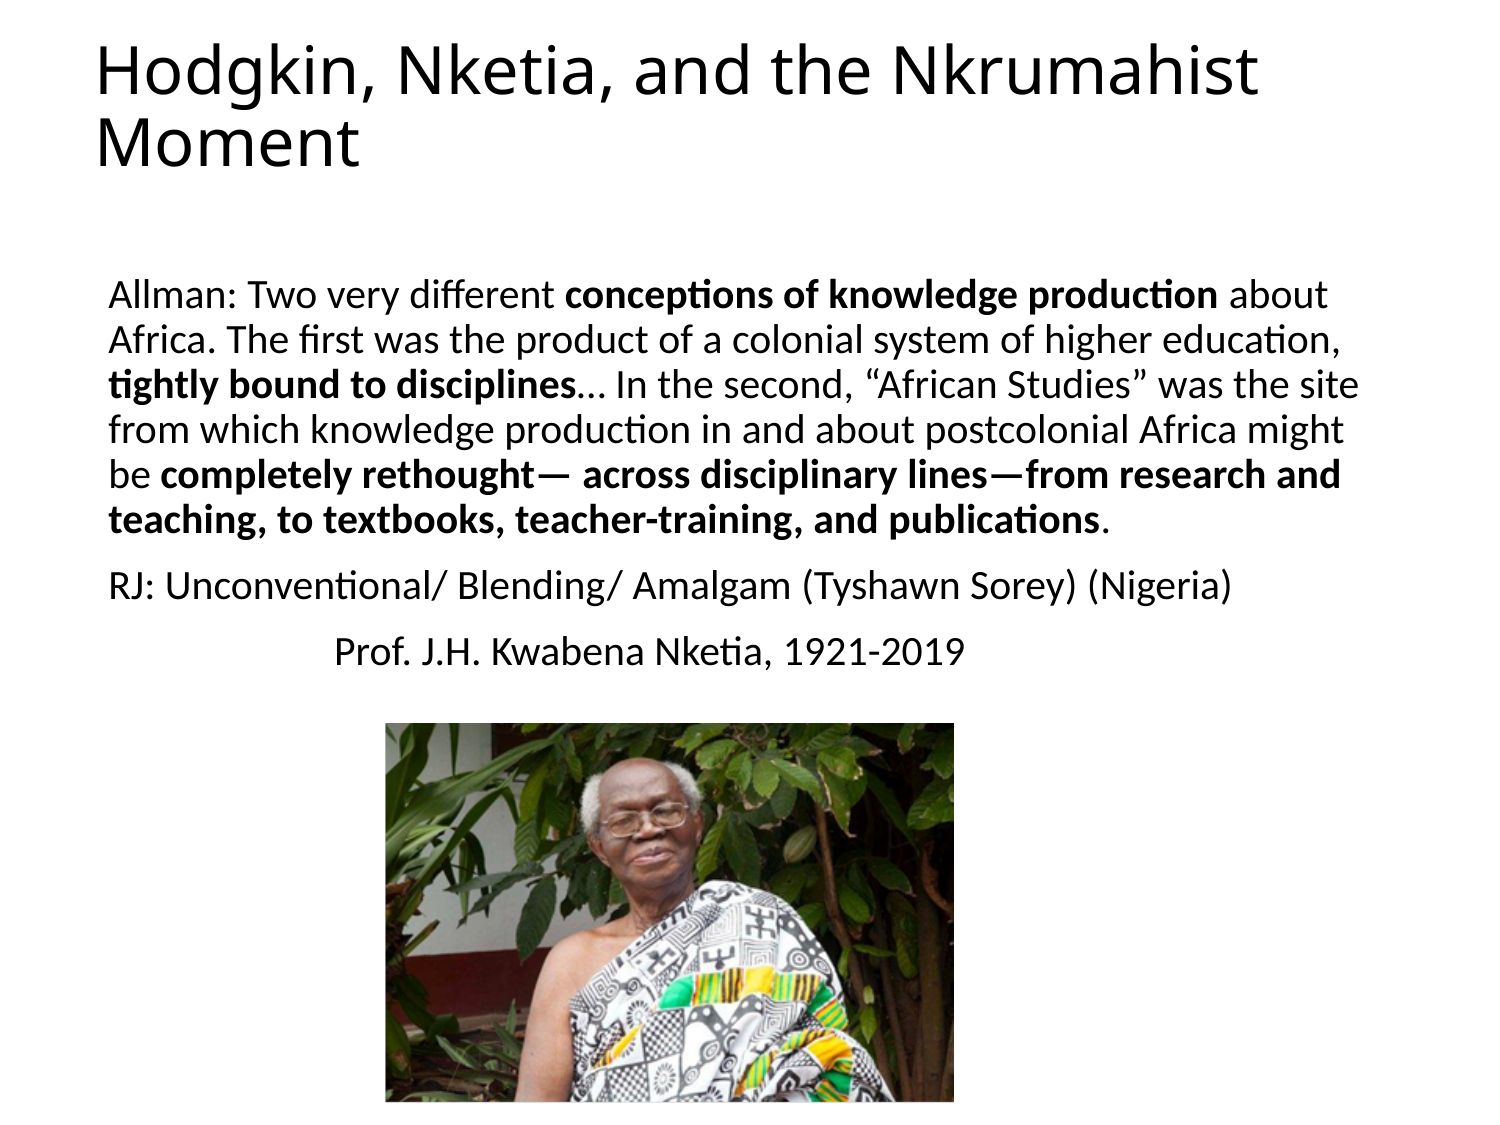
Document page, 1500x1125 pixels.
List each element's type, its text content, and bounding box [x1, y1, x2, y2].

title Hodgkin, Nketia, and the Nkrumahist Moment [79, 0, 1373, 218]
list Allman: Two very different conceptions of knowledge production about Africa. The first was the product of a colonial system of higher education, tightly bound to disciplines… In the second, “African Studies” was the site from which knowledge production in and about postcolonial Africa might be completely rethought— across disciplinary lines—from research and teaching, to textbooks, teacher-training, and publications. RJ: Unconventional/ Blending/ Amalgam (Tyshawn Sorey) (Nigeria) Prof. J.H. Kwabena Nketia, 1921-2019 [93, 264, 1408, 1086]
picture [384, 723, 954, 1104]
